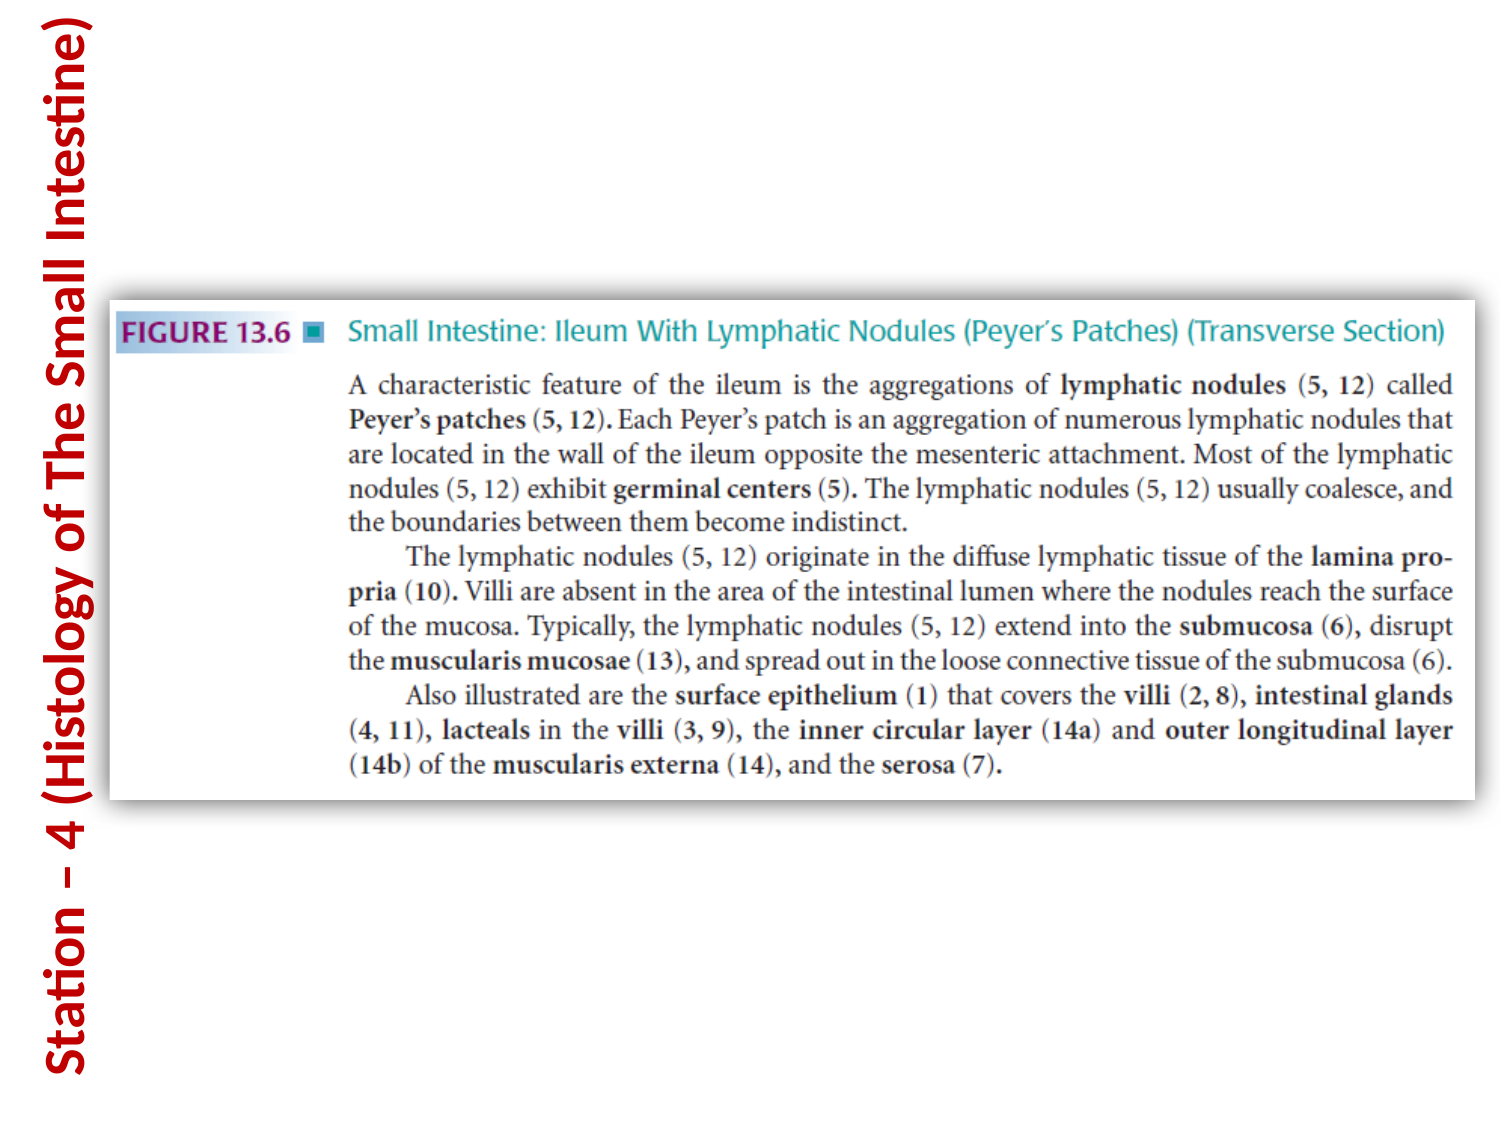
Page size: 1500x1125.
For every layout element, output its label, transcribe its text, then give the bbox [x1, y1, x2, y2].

picture [109, 299, 1476, 801]
text_box Station – 4 (Histology of The Small Intestine) [0, 0, 97, 1125]
